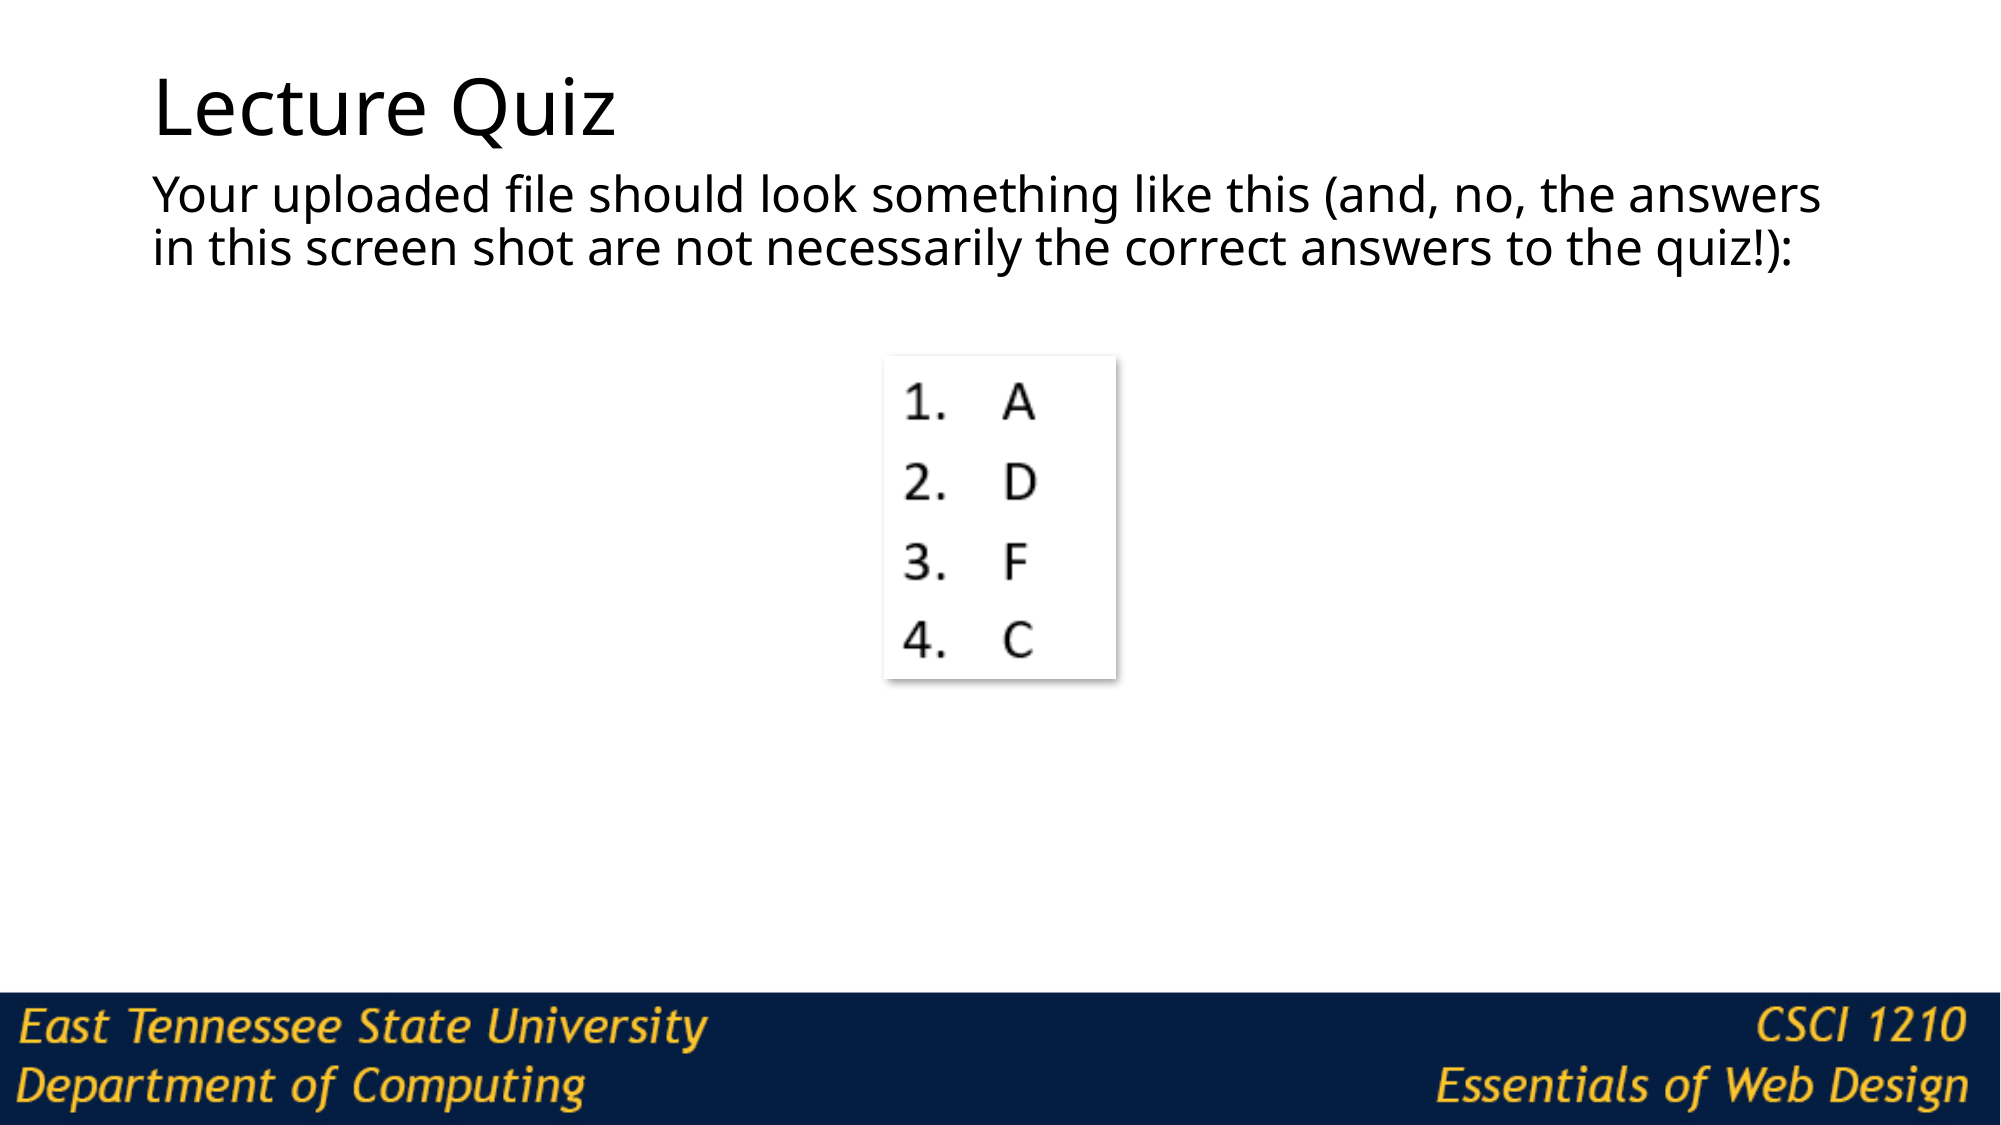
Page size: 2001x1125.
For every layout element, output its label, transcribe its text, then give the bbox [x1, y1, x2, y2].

title Lecture Quiz [137, 59, 1863, 145]
text_box Your uploaded file should look something like this (and, no, the answers in this screen shot are not necessarily the correct answers to the quiz!): [137, 145, 1863, 300]
picture [0, 0, 2001, 1125]
